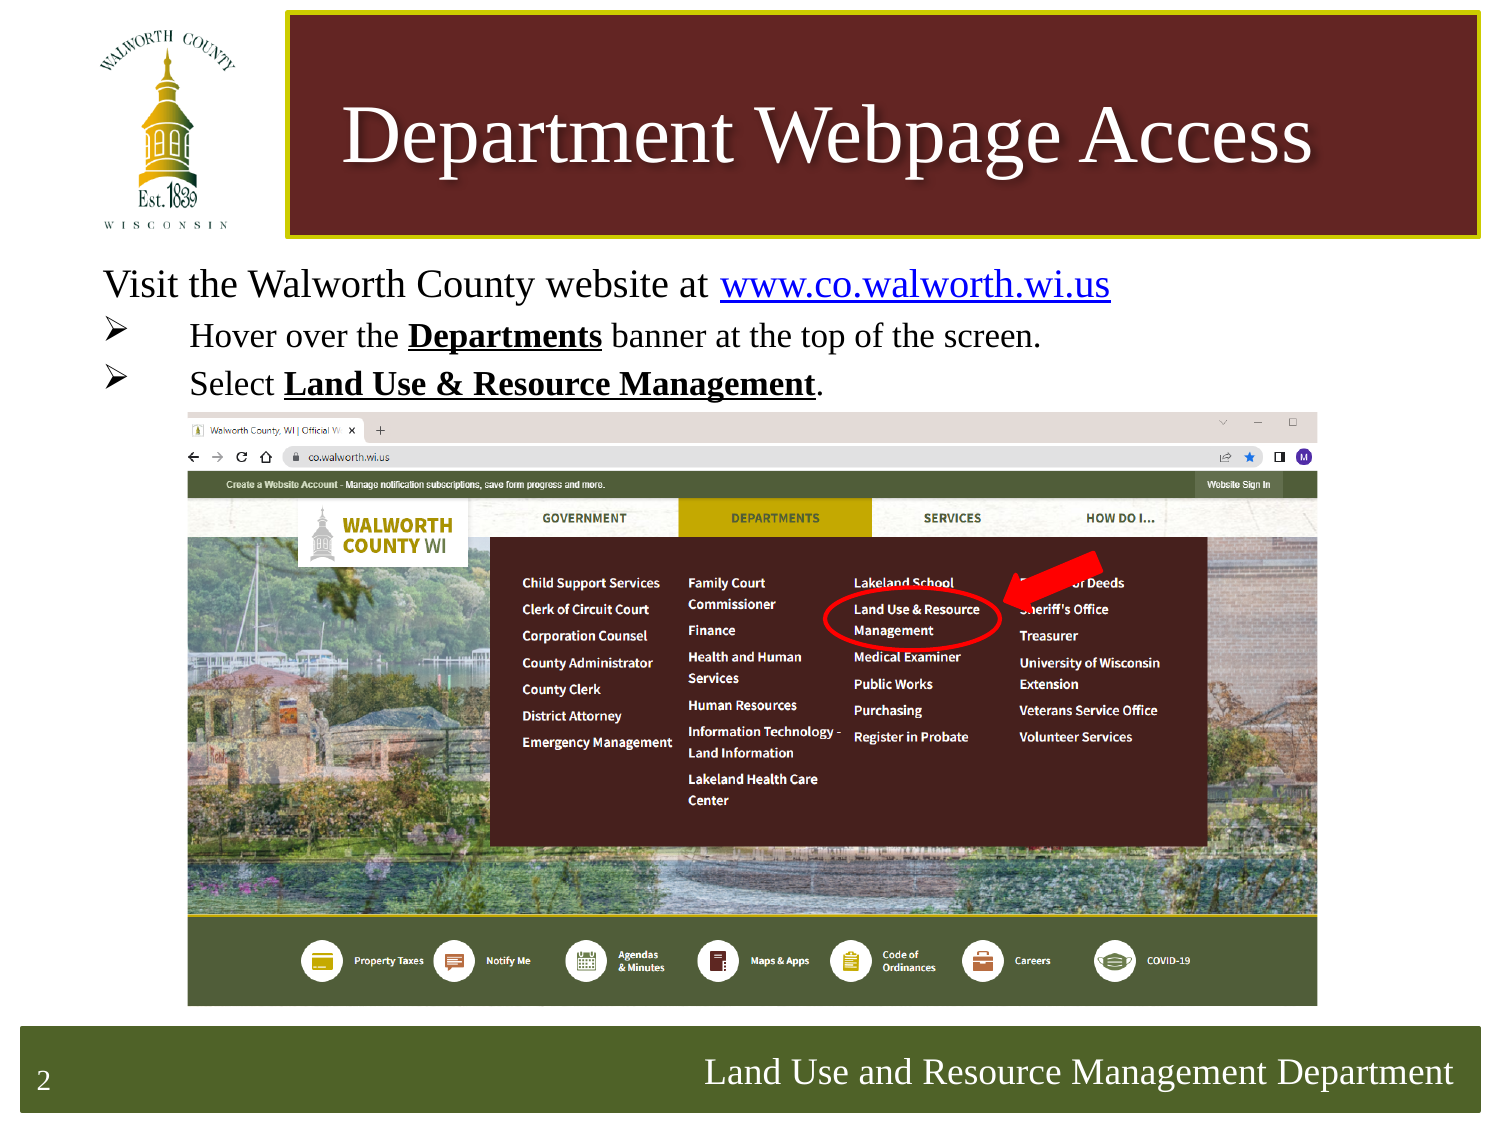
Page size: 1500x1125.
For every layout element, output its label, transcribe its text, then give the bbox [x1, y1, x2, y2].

picture [75, 19, 259, 231]
title Department Webpage Access [326, 35, 1440, 223]
picture [187, 412, 1318, 1007]
list Visit the Walworth County website at www.co.walworth.wi.us Hover over the Departments banner at the top of the screen. Select Land Use & Resource Management. [87, 249, 1425, 413]
